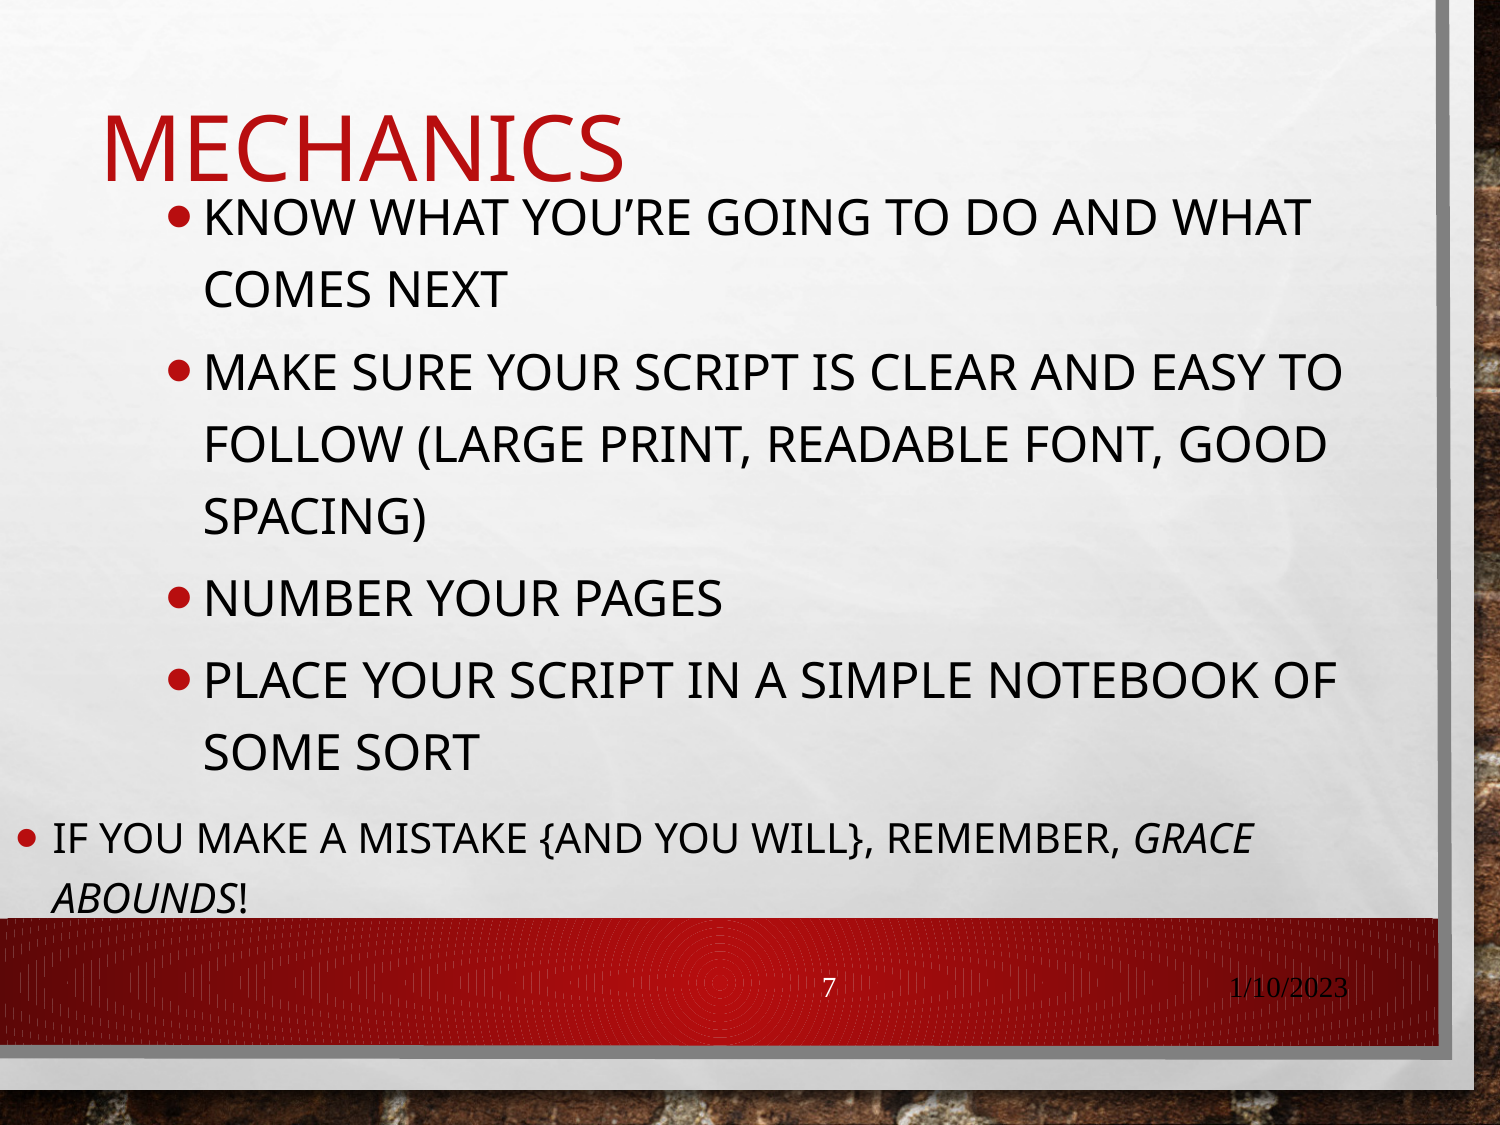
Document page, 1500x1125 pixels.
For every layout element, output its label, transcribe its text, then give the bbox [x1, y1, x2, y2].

title Mechanics [84, 112, 1364, 249]
picture [0, 0, 1500, 1125]
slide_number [897, 944, 1364, 1027]
slide_number 7 [773, 944, 886, 1027]
list Know what you’re going to do and what comes next Make sure your script is clear and easy to follow (large print, readable font, good spacing) Number your pages Place your script in a simple notebook of some sort If you make a mistake {and you will}, remember, grace abounds! [0, 249, 1416, 846]
